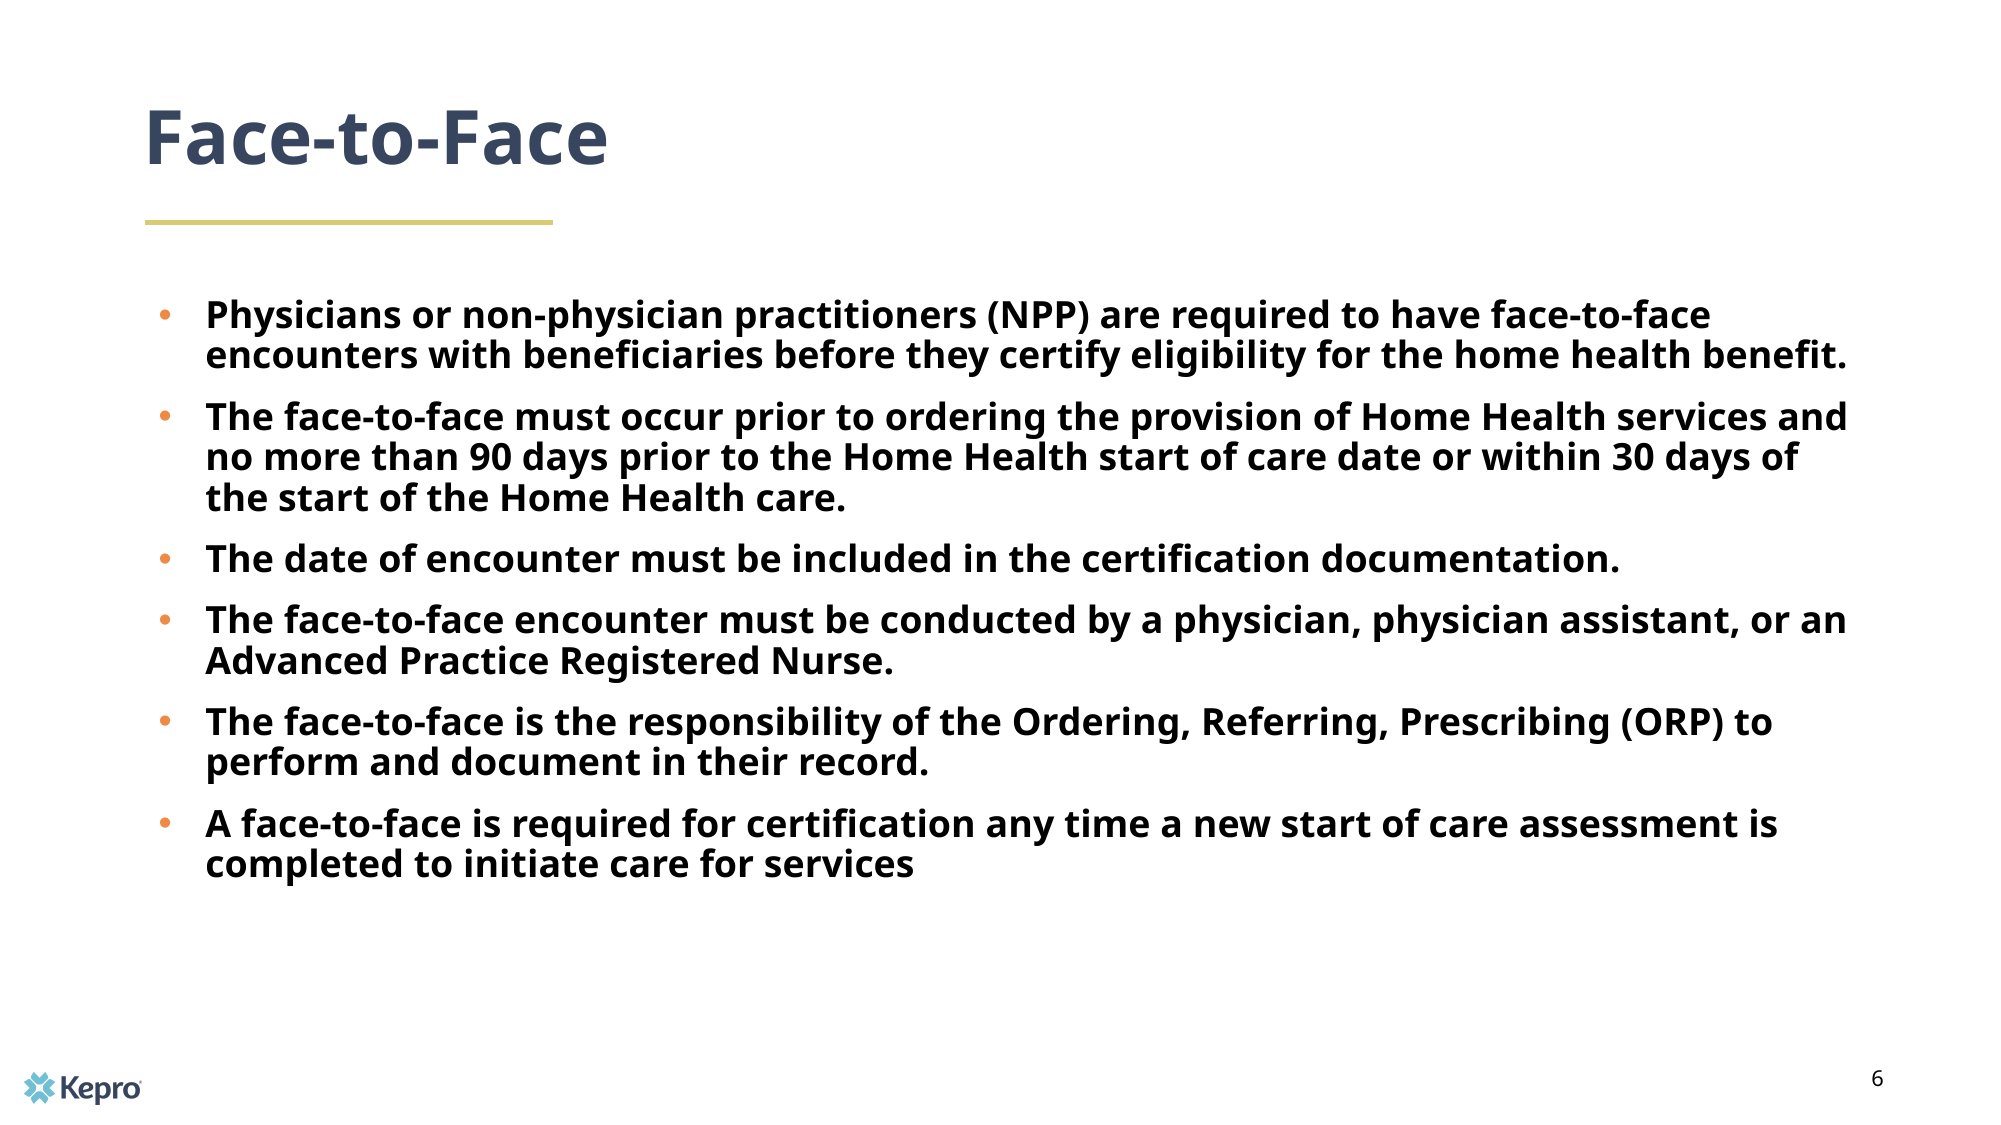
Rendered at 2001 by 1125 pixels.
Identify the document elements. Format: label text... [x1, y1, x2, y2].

text_box Physicians or non-physician practitioners (NPP) are required to have face-to-face encounters with beneficiaries before they certify eligibility for the home health benefit. The face-to-face must occur prior to ordering the provision of Home Health services and no more than 90 days prior to the Home Health start of care date or within 30 days of the start of the Home Health care. The date of encounter must be included in the certification documentation. The face-to-face encounter must be conducted by a physician, physician assistant, or an Advanced Practice Registered Nurse. The face-to-face is the responsibility of the Ordering, Referring, Prescribing (ORP) to perform and document in their record. A face-to-face is required for certification any time a new start of care assessment is completed to initiate care for services [143, 288, 1872, 832]
title Face-to-Face [143, 104, 1891, 176]
slide_number 6 [1871, 1055, 2000, 1105]
picture [24, 1072, 142, 1105]
